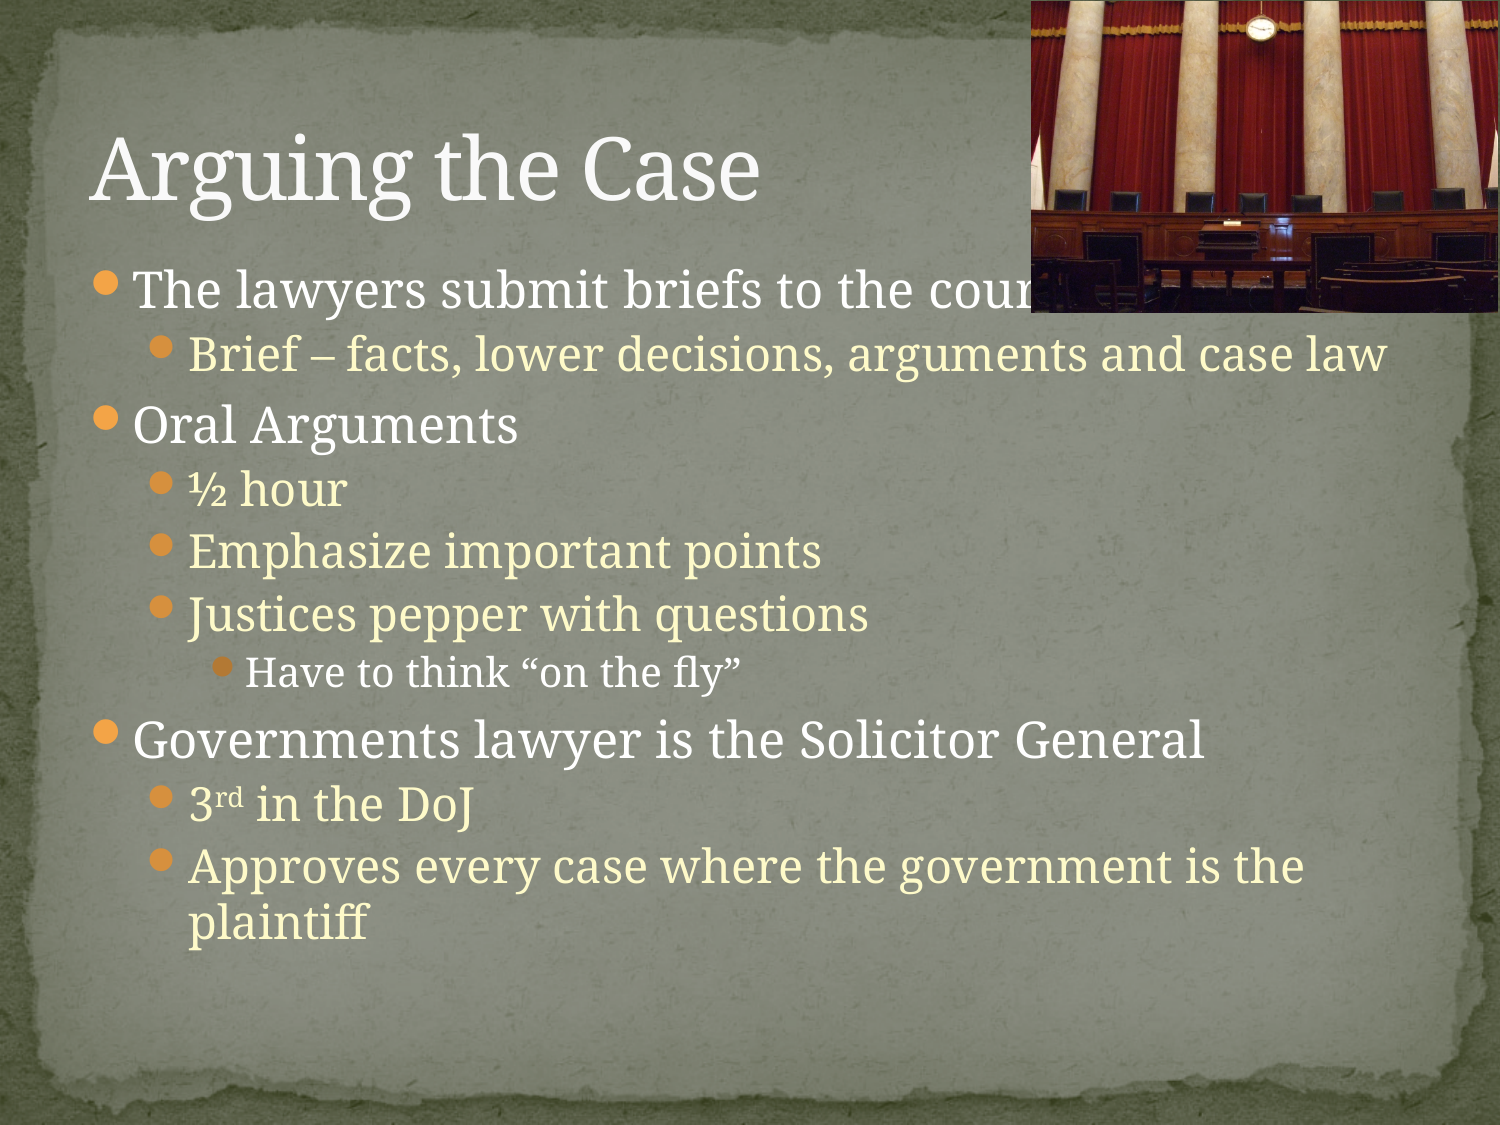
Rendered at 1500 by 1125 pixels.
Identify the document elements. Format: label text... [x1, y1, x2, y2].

title Arguing the Case [74, 24, 1020, 225]
list The lawyers submit briefs to the court Brief – facts, lower decisions, arguments and case law Oral Arguments ½ hour Emphasize important points Justices pepper with questions Have to think “on the fly” Governments lawyer is the Solicitor General 3rd in the DoJ Approves every case where the government is the plaintiff [75, 249, 1425, 1000]
picture [1031, 1, 1498, 313]
